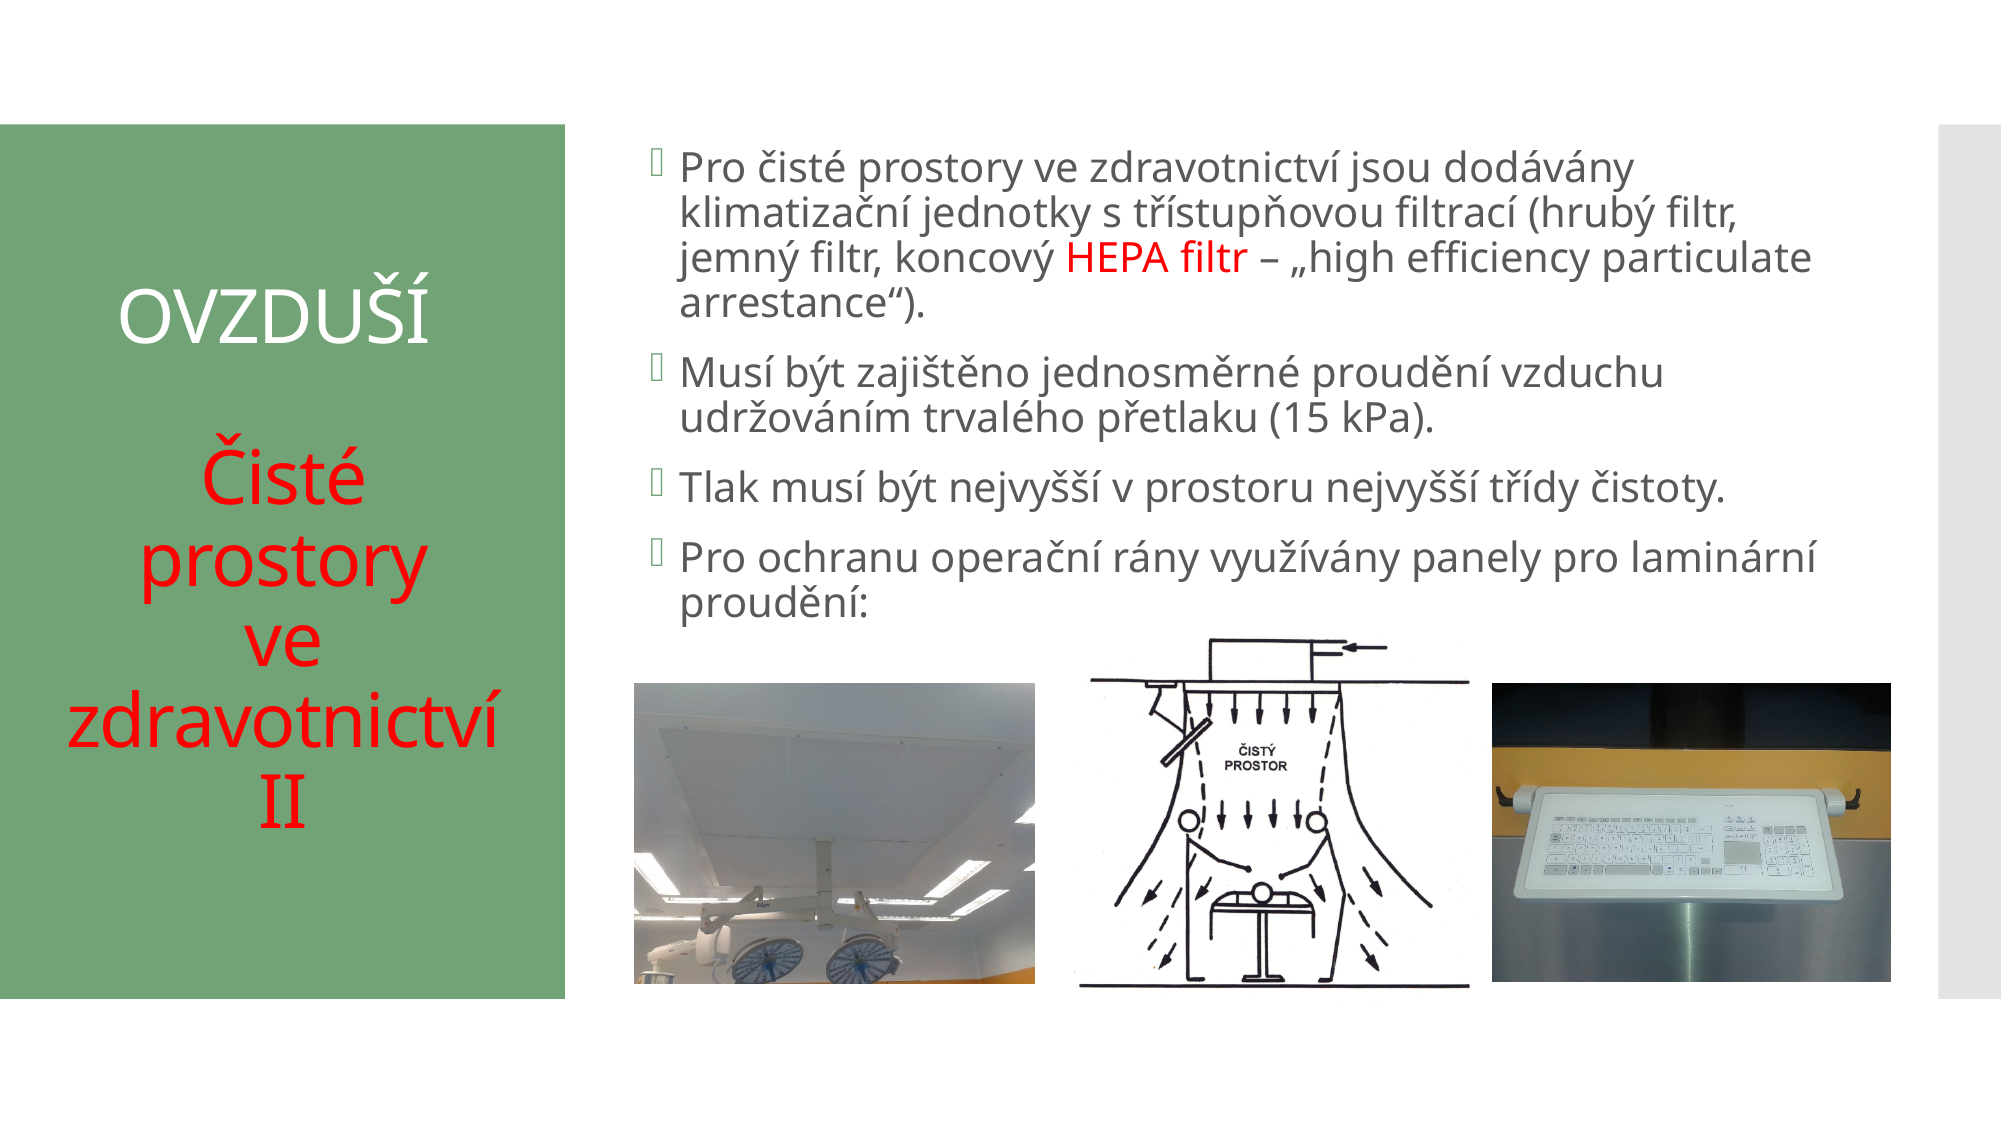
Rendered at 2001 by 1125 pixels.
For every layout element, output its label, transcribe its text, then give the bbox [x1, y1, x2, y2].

picture [1073, 626, 1482, 1014]
picture [1492, 682, 1891, 982]
picture [634, 682, 1036, 984]
title OVZDUŠÍ Čisté prostory ve zdravotnictví II [41, 184, 525, 940]
list Pro čisté prostory ve zdravotnictví jsou dodávány klimatizační jednotky s třístupňovou filtrací (hrubý filtr, jemný filtr, koncový HEPA filtr – „high efficiency particulate arrestance“). Musí být zajištěno jednosměrné proudění vzduchu udržováním trvalého přetlaku (15 kPa). Tlak musí být nejvyšší v prostoru nejvyšší třídy čistoty. Pro ochranu operační rány využívány panely pro laminární proudění: [634, 141, 1835, 982]
